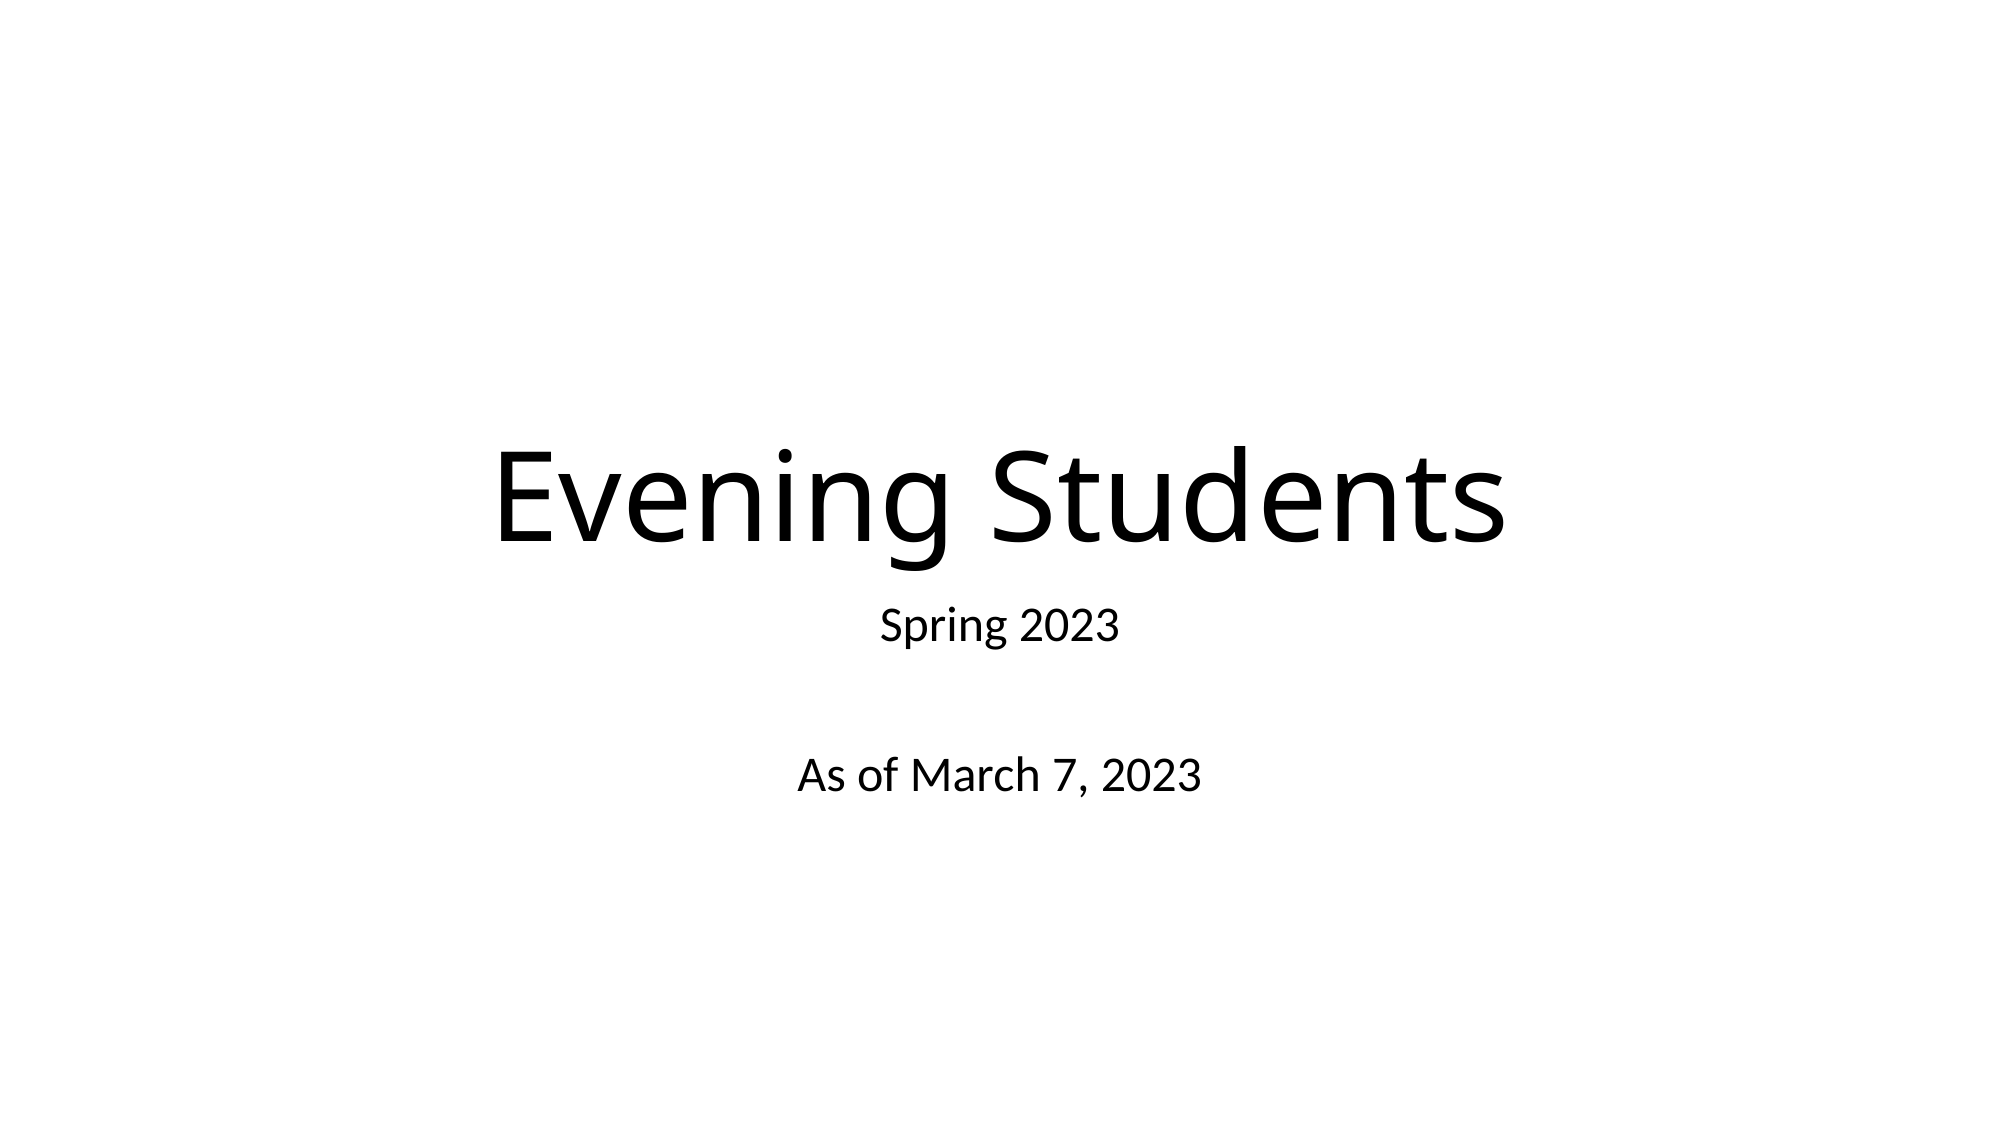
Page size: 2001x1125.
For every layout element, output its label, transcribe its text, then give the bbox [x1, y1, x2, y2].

title Evening Students [249, 184, 1750, 576]
subtitle Spring 2023 As of March 7, 2023 [249, 590, 1750, 863]
